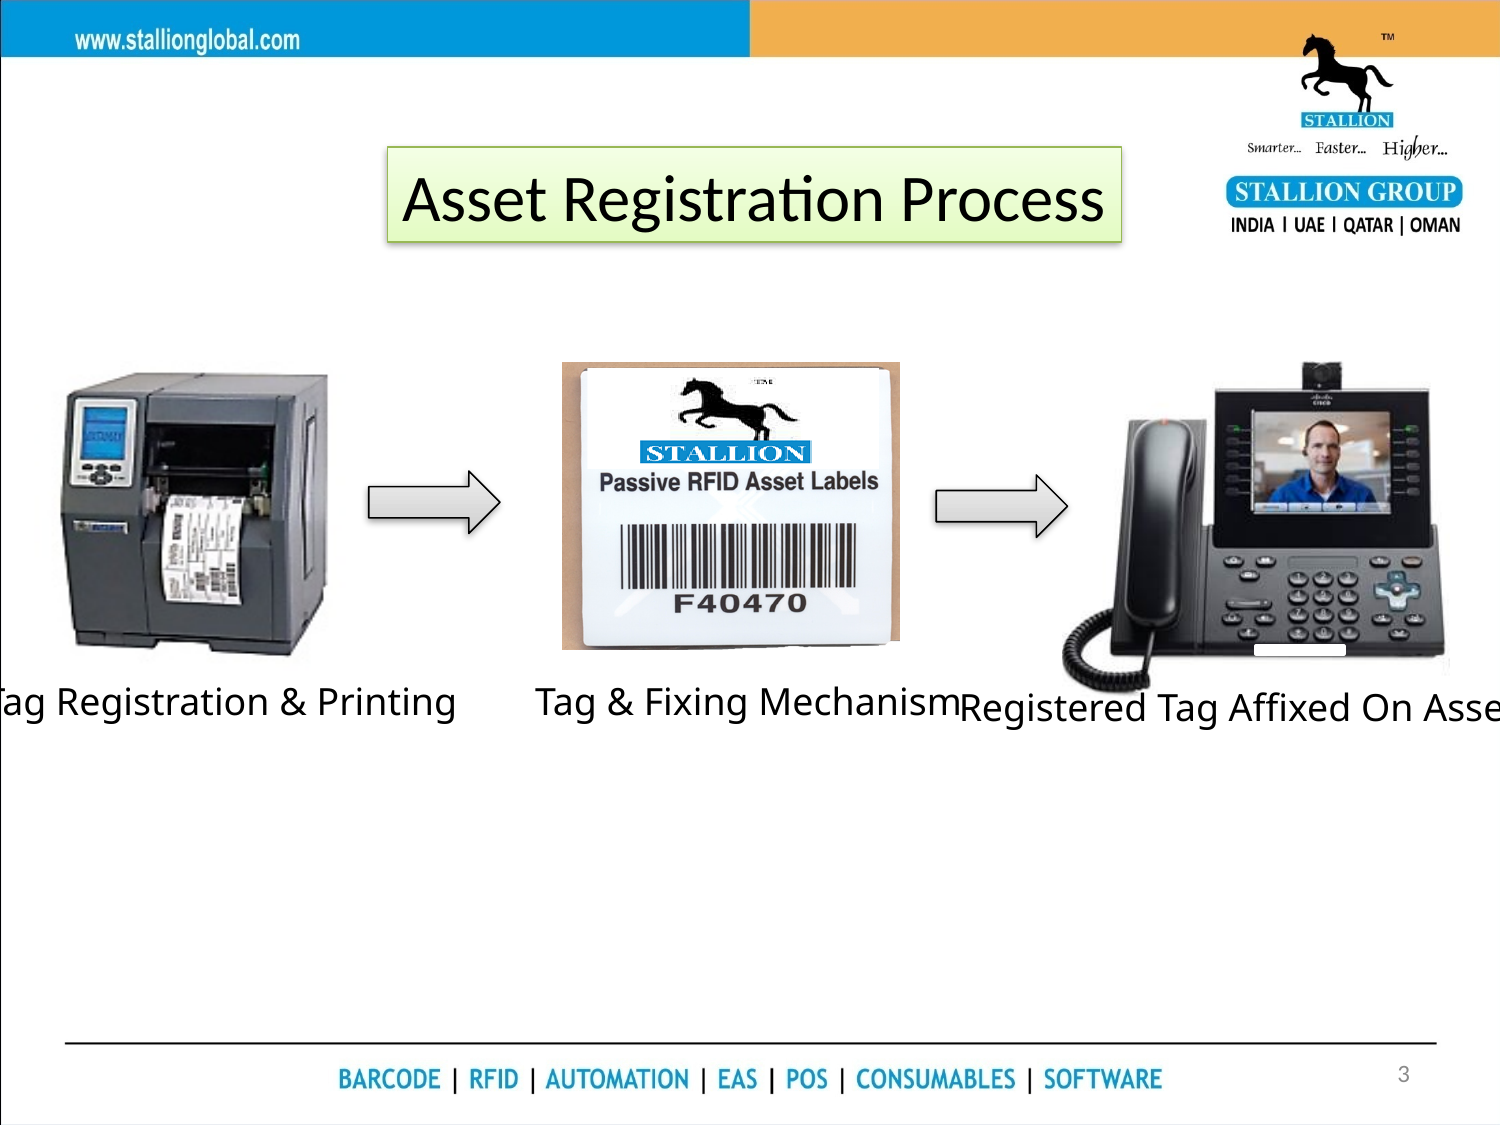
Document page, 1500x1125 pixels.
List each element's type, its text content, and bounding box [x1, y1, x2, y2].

slide_number 3 [1074, 1042, 1425, 1103]
text_box Asset Registration Process [387, 146, 1122, 243]
text_box Registered Tag Affixed On Asset [943, 676, 1500, 736]
text_box [935, 474, 1057, 539]
text_box [373, 470, 501, 535]
text_box Tag & Fixing Mechanism [520, 670, 977, 731]
text_box Tag Registration & Printing [0, 670, 473, 731]
picture [0, 0, 1500, 1125]
